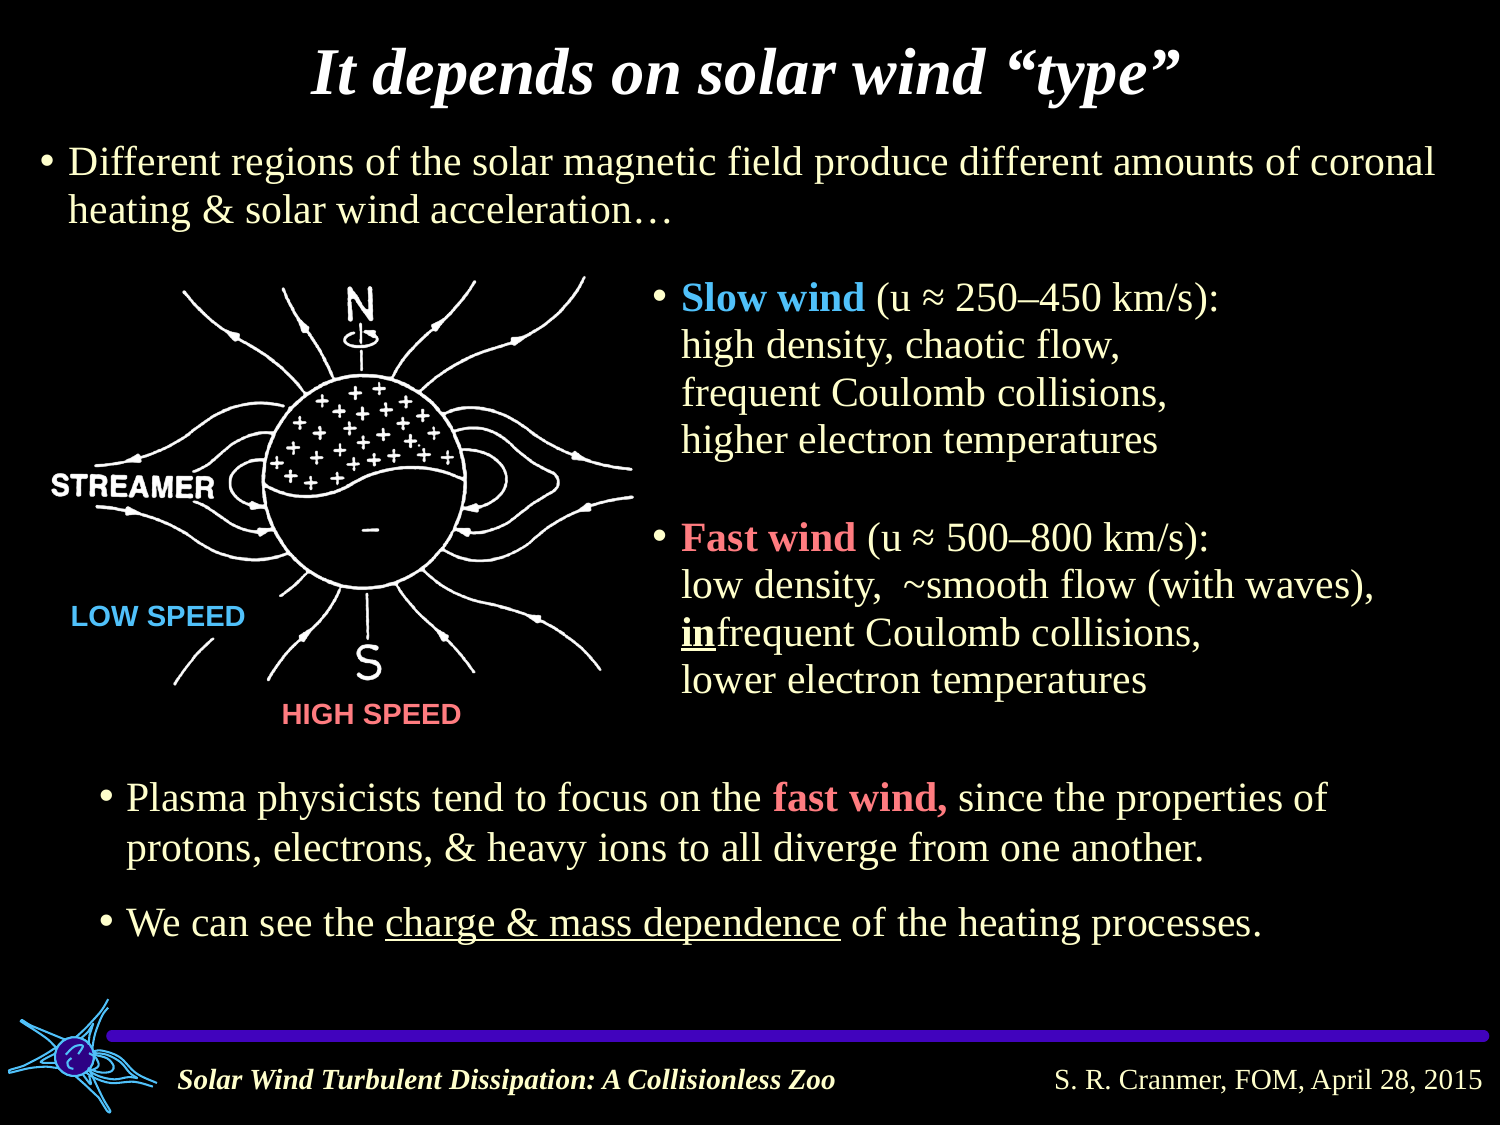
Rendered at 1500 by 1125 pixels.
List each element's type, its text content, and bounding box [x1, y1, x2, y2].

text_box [22, 235, 678, 757]
title It depends on solar wind “type” [18, 10, 1476, 126]
text_box Plasma physicists tend to focus on the fast wind, since the properties of protons, electrons, & heavy ions to all diverge from one another. We can see the charge & mass dependence of the heating processes. [84, 762, 1410, 953]
text_box Slow wind (u ≈ 250–450 km/s): high density, chaotic flow, frequent Coulomb collisions, higher electron temperatures Fast wind (u ≈ 500–800 km/s): low density, ~smooth flow (with waves), infrequent Coulomb collisions, lower electron temperatures [684, 265, 1450, 711]
text_box Different regions of the solar magnetic field produce different amounts of coronal heating & solar wind acceleration… [24, 130, 1475, 241]
